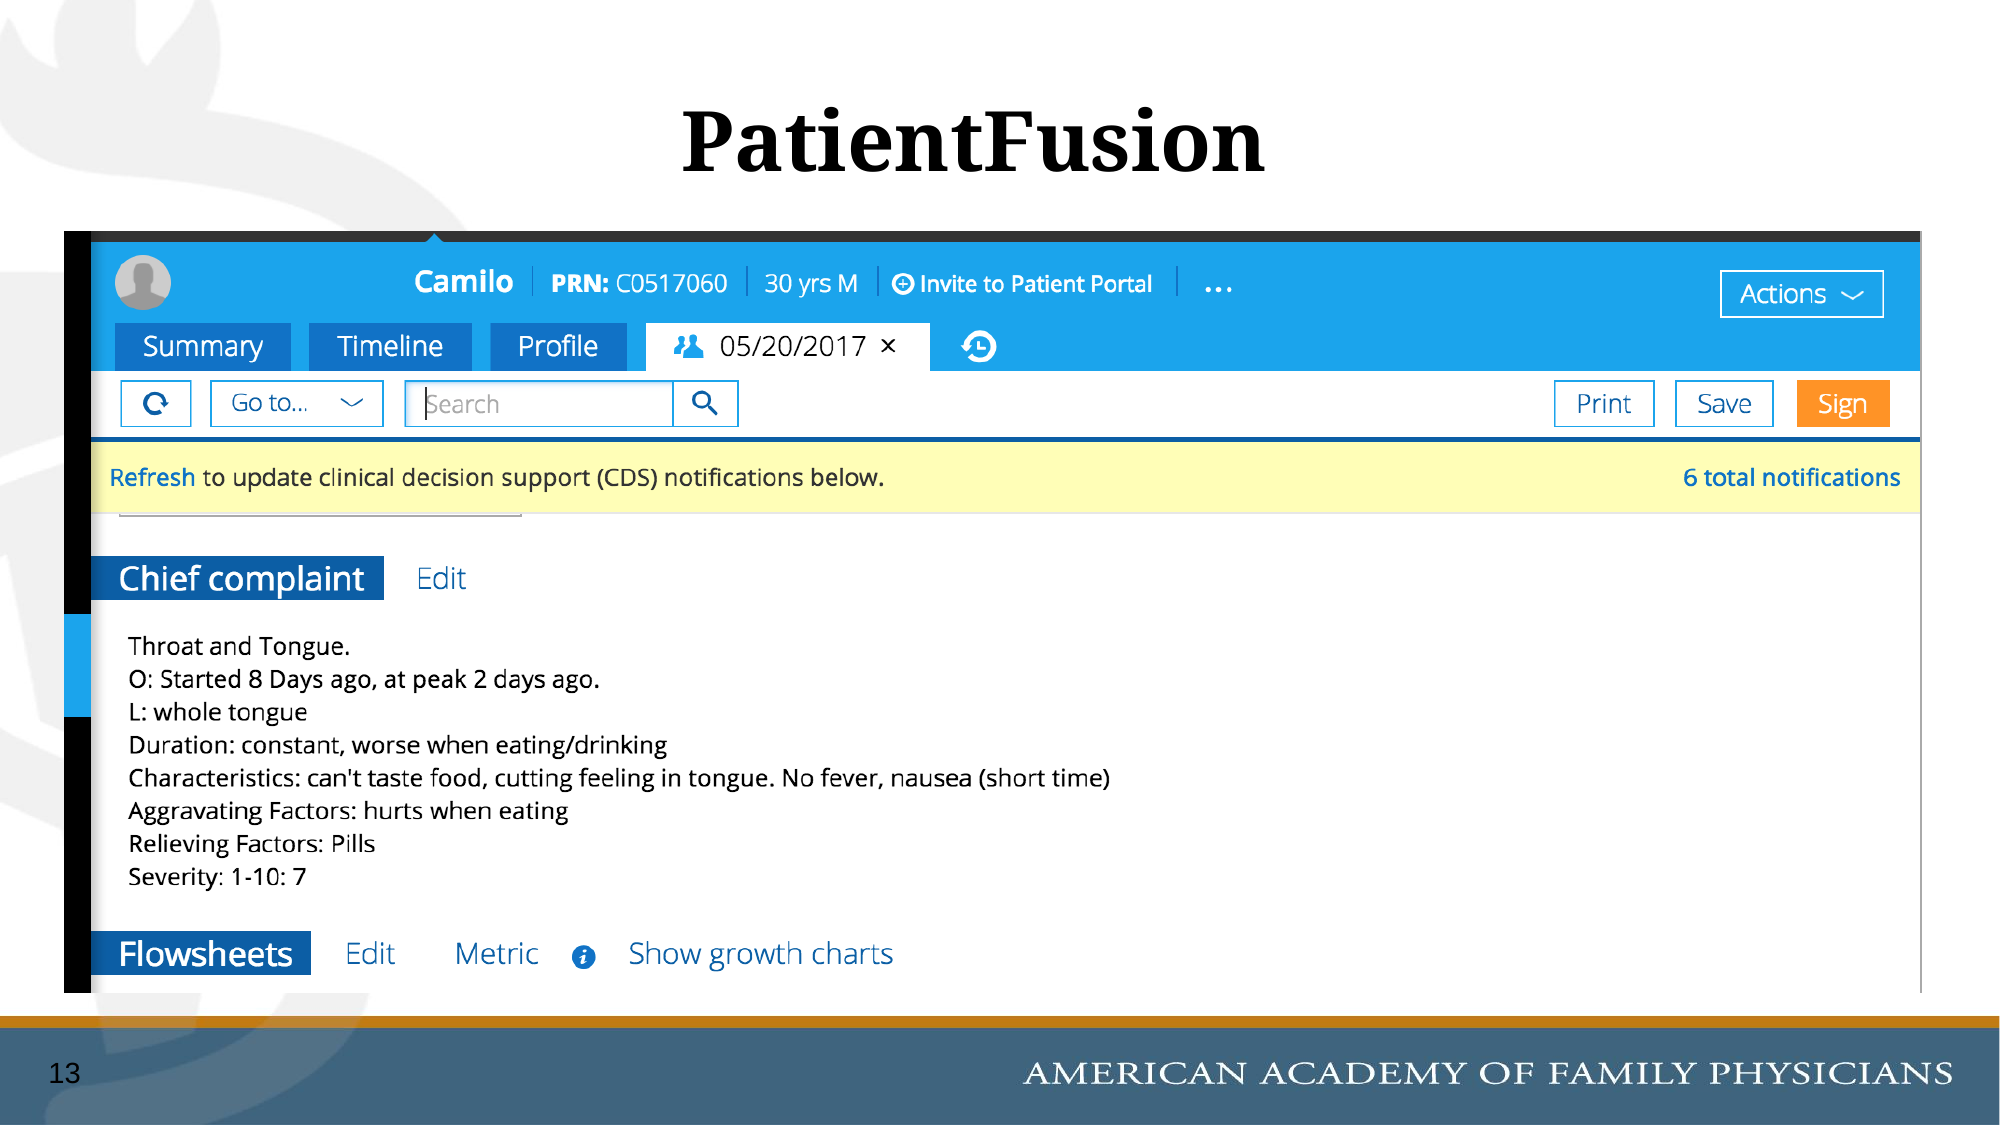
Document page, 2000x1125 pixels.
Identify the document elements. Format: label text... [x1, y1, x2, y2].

slide_number 13 [33, 1046, 150, 1125]
title PatientFusion [49, 44, 1900, 232]
picture [0, 0, 2000, 1125]
